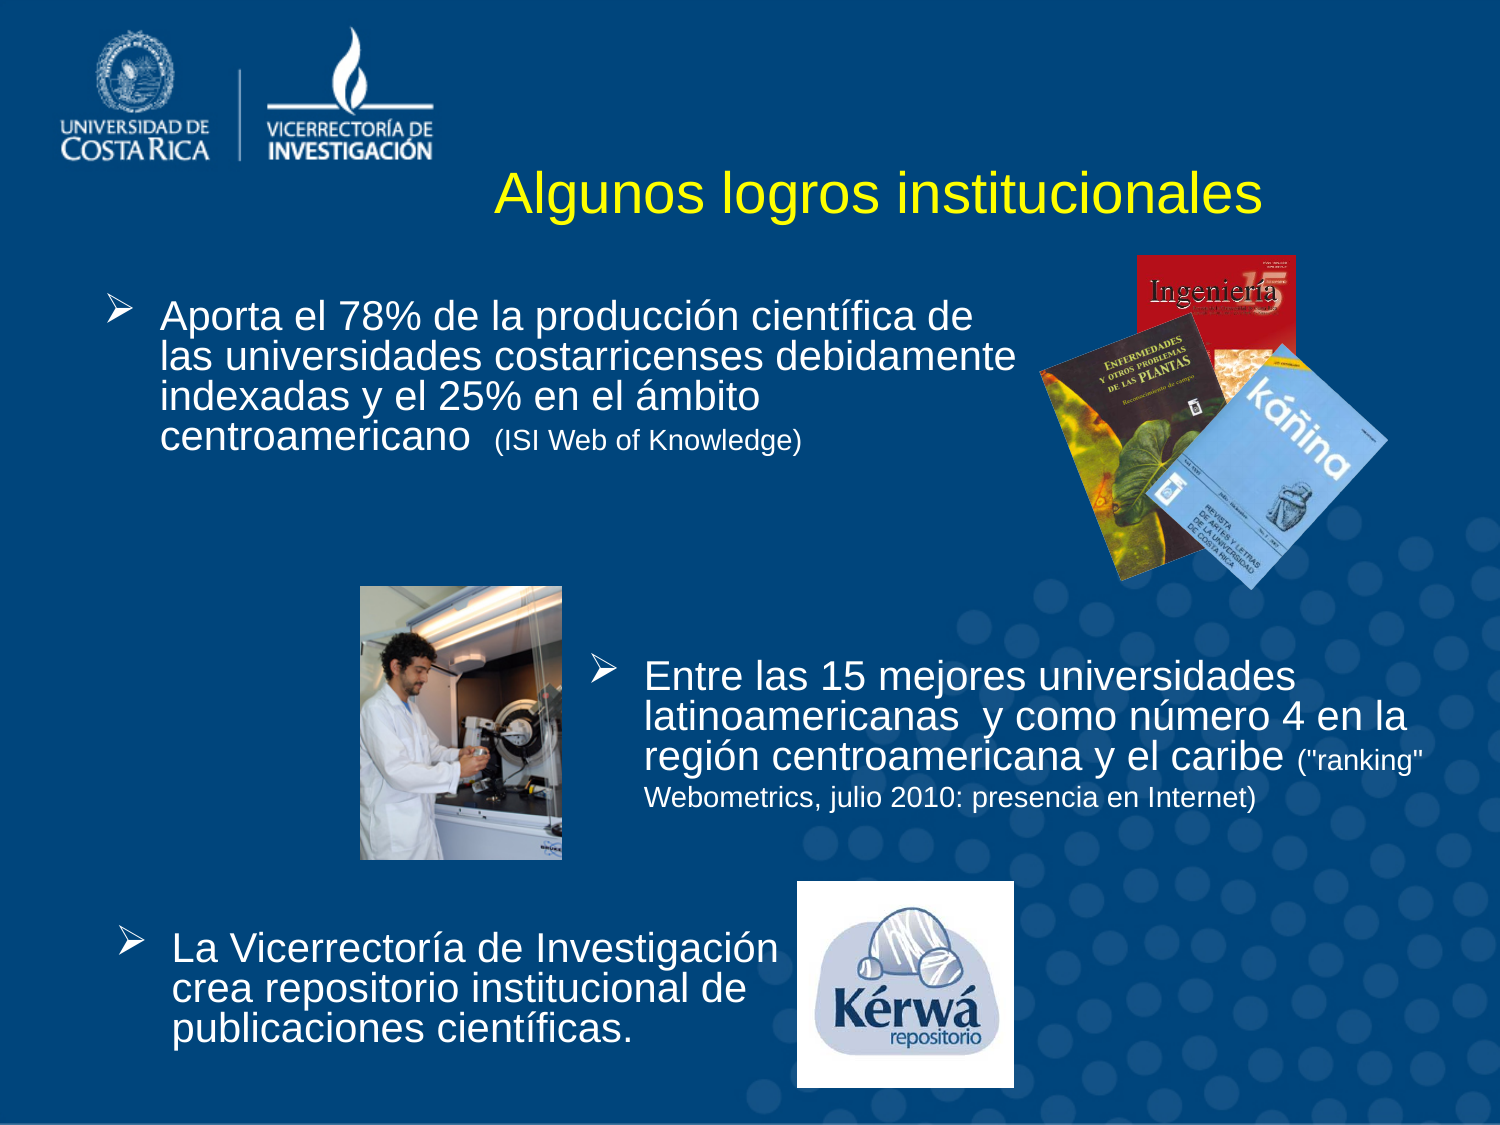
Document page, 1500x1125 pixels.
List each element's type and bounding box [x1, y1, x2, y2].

picture [0, 0, 1500, 1125]
list [1194, 365, 1339, 569]
list [1137, 255, 1296, 363]
list [359, 585, 562, 861]
